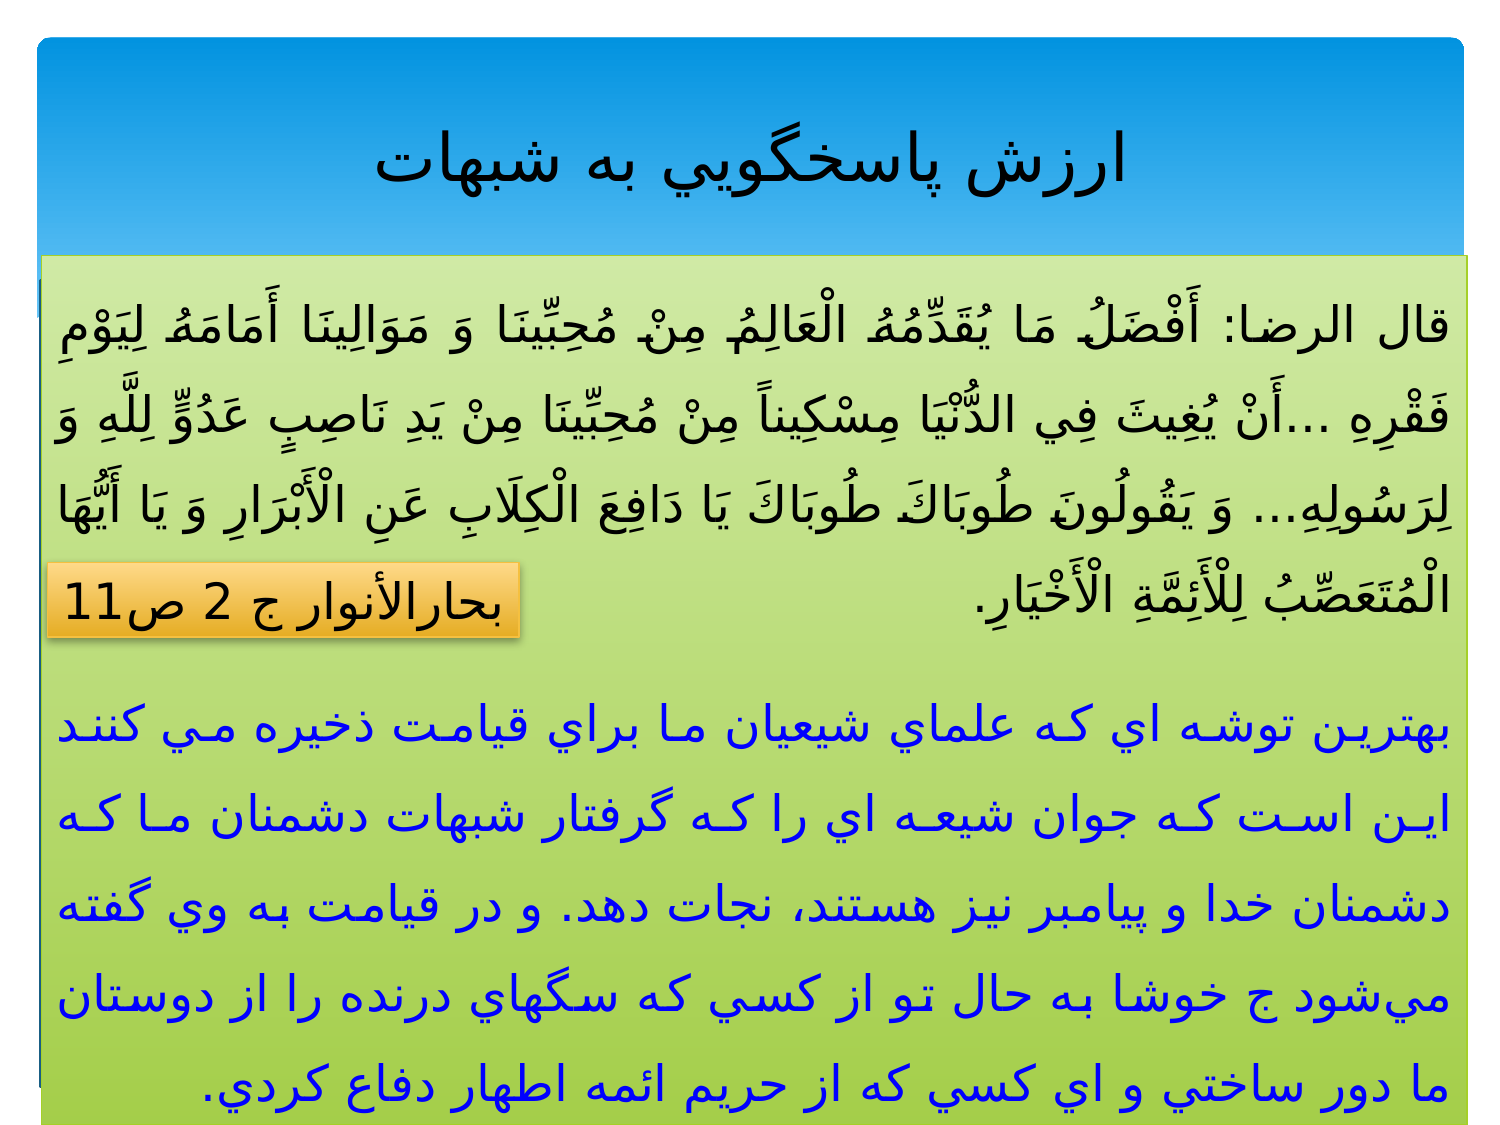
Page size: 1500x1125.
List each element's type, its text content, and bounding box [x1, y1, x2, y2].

text_box بحارالأنوار ج 2 ص11 [47, 562, 520, 638]
list قال الرضا: أَفْضَلُ مَا يُقَدِّمُهُ الْعَالِمُ مِنْ مُحِبِّينَا وَ مَوَالِينَا أَمَامَهُ لِيَوْمِ فَقْرِهِ ...أَنْ يُغِيثَ فِي الدُّنْيَا مِسْكِيناً مِنْ مُحِبِّينَا مِنْ يَدِ نَاصِبٍ عَدُوٍّ لِلَّهِ وَ لِرَسُولِهِ... وَ يَقُولُونَ طُوبَاكَ طُوبَاكَ يَا دَافِعَ الْكِلَابِ عَنِ الْأَبْرَارِ وَ يَا أَيُّهَا الْمُتَعَصِّبُ لِلْأَئِمَّةِ الْأَخْيَارِ. بهترين توشه اي كه علماي شيعيان ما براي قيامت ذخيره مي كنند اين است كه جوان شيعه اي را كه گرفتار شبهات دشمنان ما كه دشمنان خدا و پيامبر نيز هستند، نجات دهد. و در قيامت به وي گفته مي‌شود ج خوشا به حال تو از كسي كه سگهاي درنده را از دوستان ما دور ساختي و اي كسي كه از حريم ائمه اطهار دفاع كردي. [41, 255, 1468, 1125]
title ارزش پاسخگويي به شبهات [76, 66, 1427, 244]
